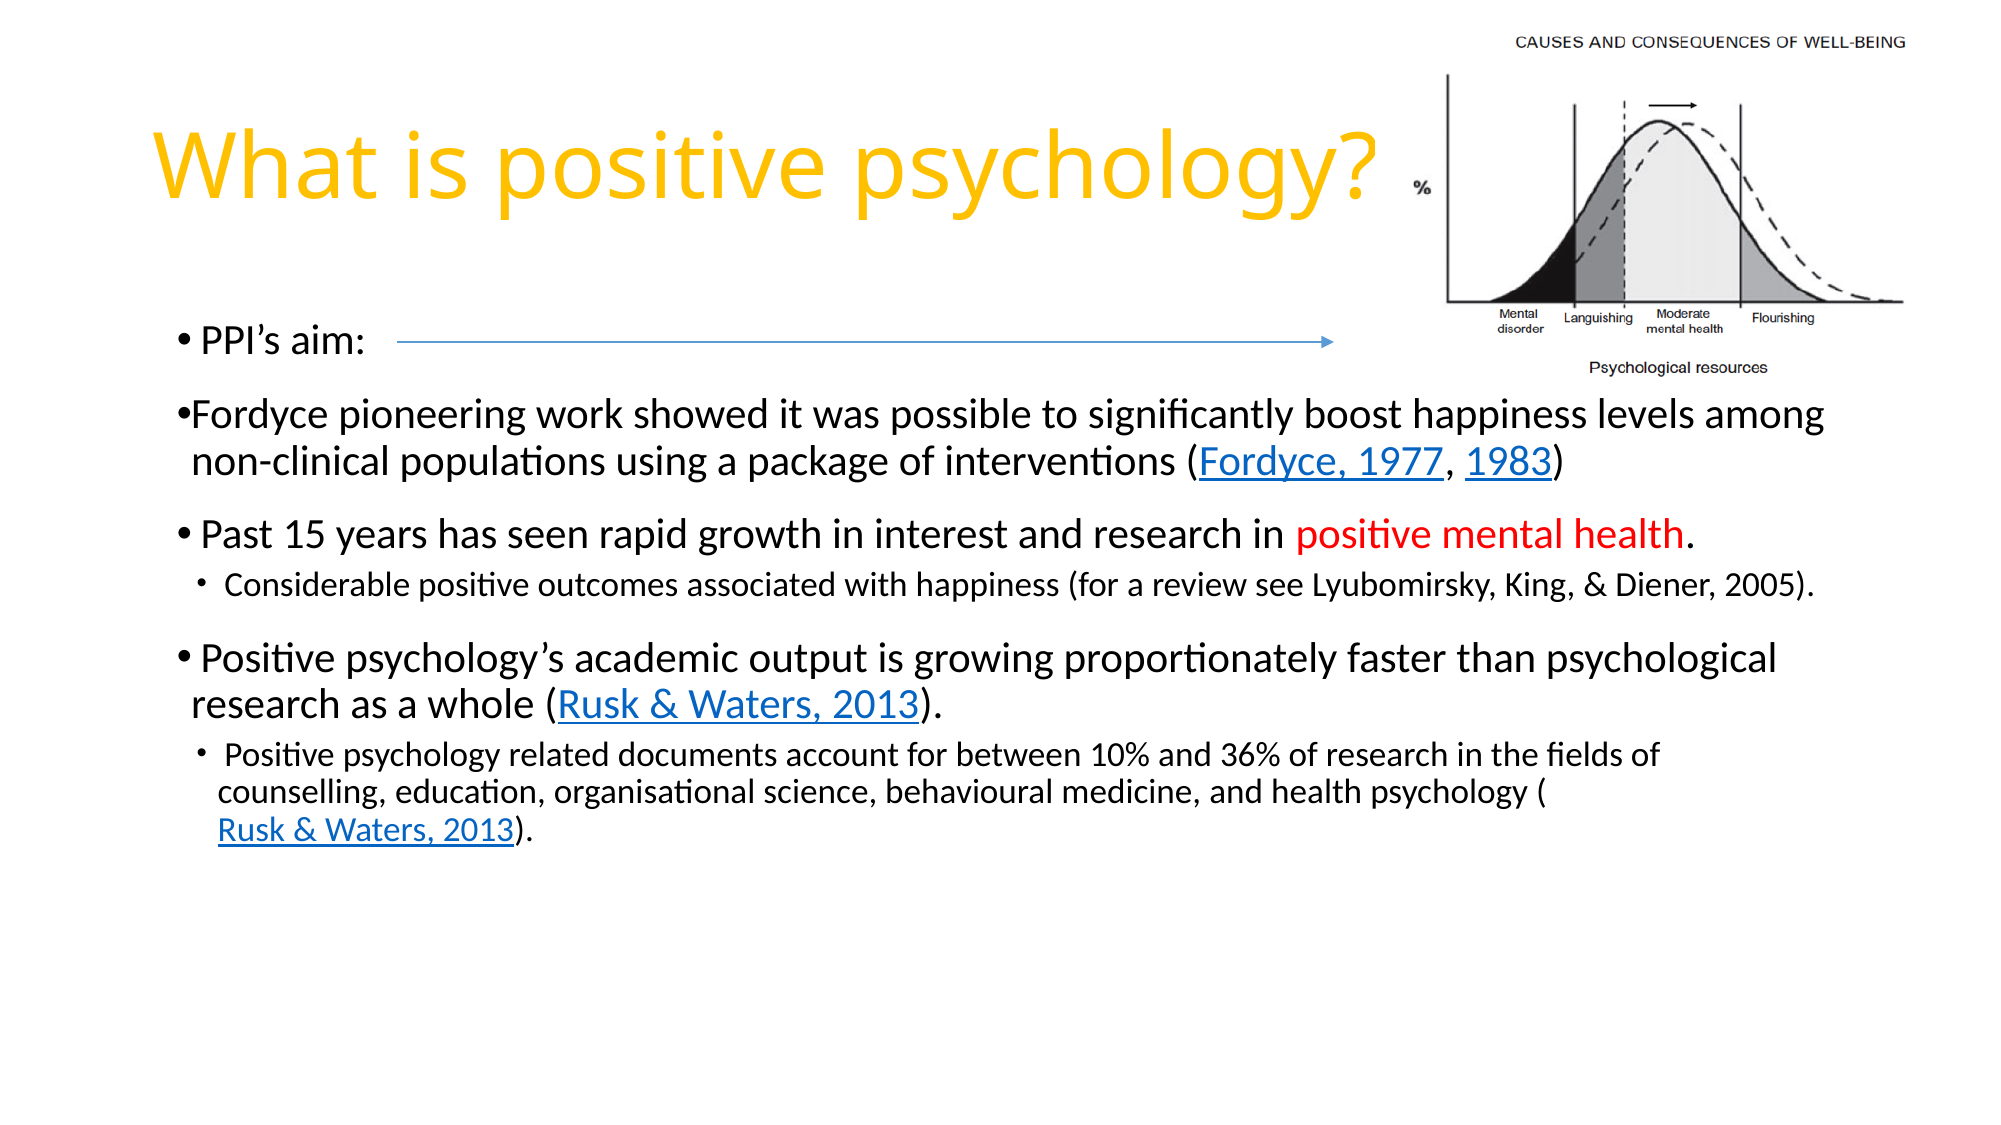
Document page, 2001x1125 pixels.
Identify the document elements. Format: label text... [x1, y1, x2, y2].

title What is positive psychology? [137, 59, 1375, 278]
text_box PPI’s aim: Fordyce pioneering work showed it was possible to significantly boost happiness levels among non-clinical populations using a package of interventions (Fordyce, 1977, 1983) Past 15 years has seen rapid growth in interest and research in positive mental health. Considerable positive outcomes associated with happiness (for a review see Lyubomirsky, King, & Diener, 2005). Positive psychology’s academic output is growing proportionately faster than psychological research as a whole (Rusk & Waters, 2013). Positive psychology related documents account for between 10% and 36% of research in the fields of counselling, education, organisational science, behavioural medicine, and health psychology (Rusk & Waters, 2013). [169, 310, 1845, 971]
picture [1375, 18, 1931, 389]
